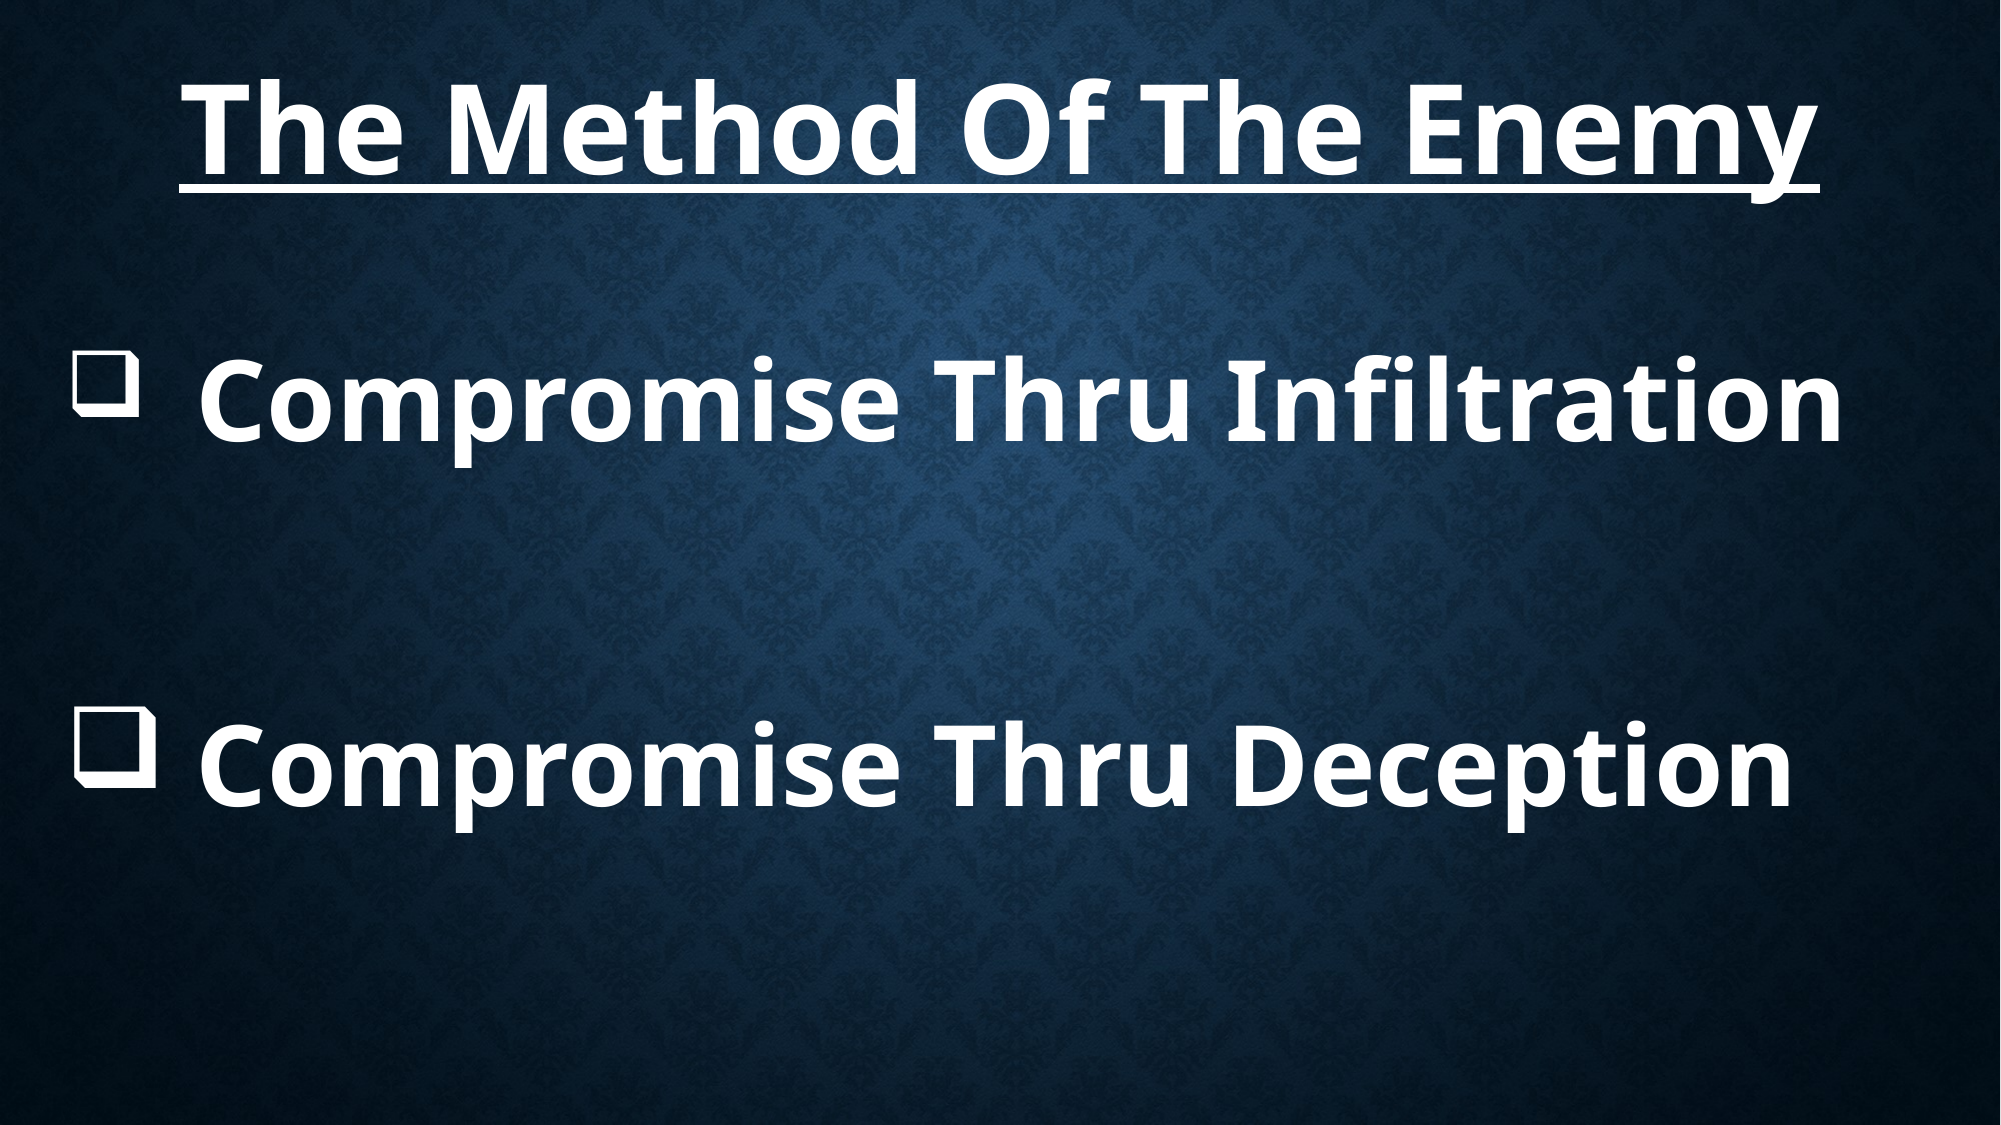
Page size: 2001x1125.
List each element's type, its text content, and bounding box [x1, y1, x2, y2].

picture [0, 0, 2001, 1125]
list The Method Of The Enemy Compromise Thru Infiltration Compromise Thru Deception [50, 12, 1950, 1113]
